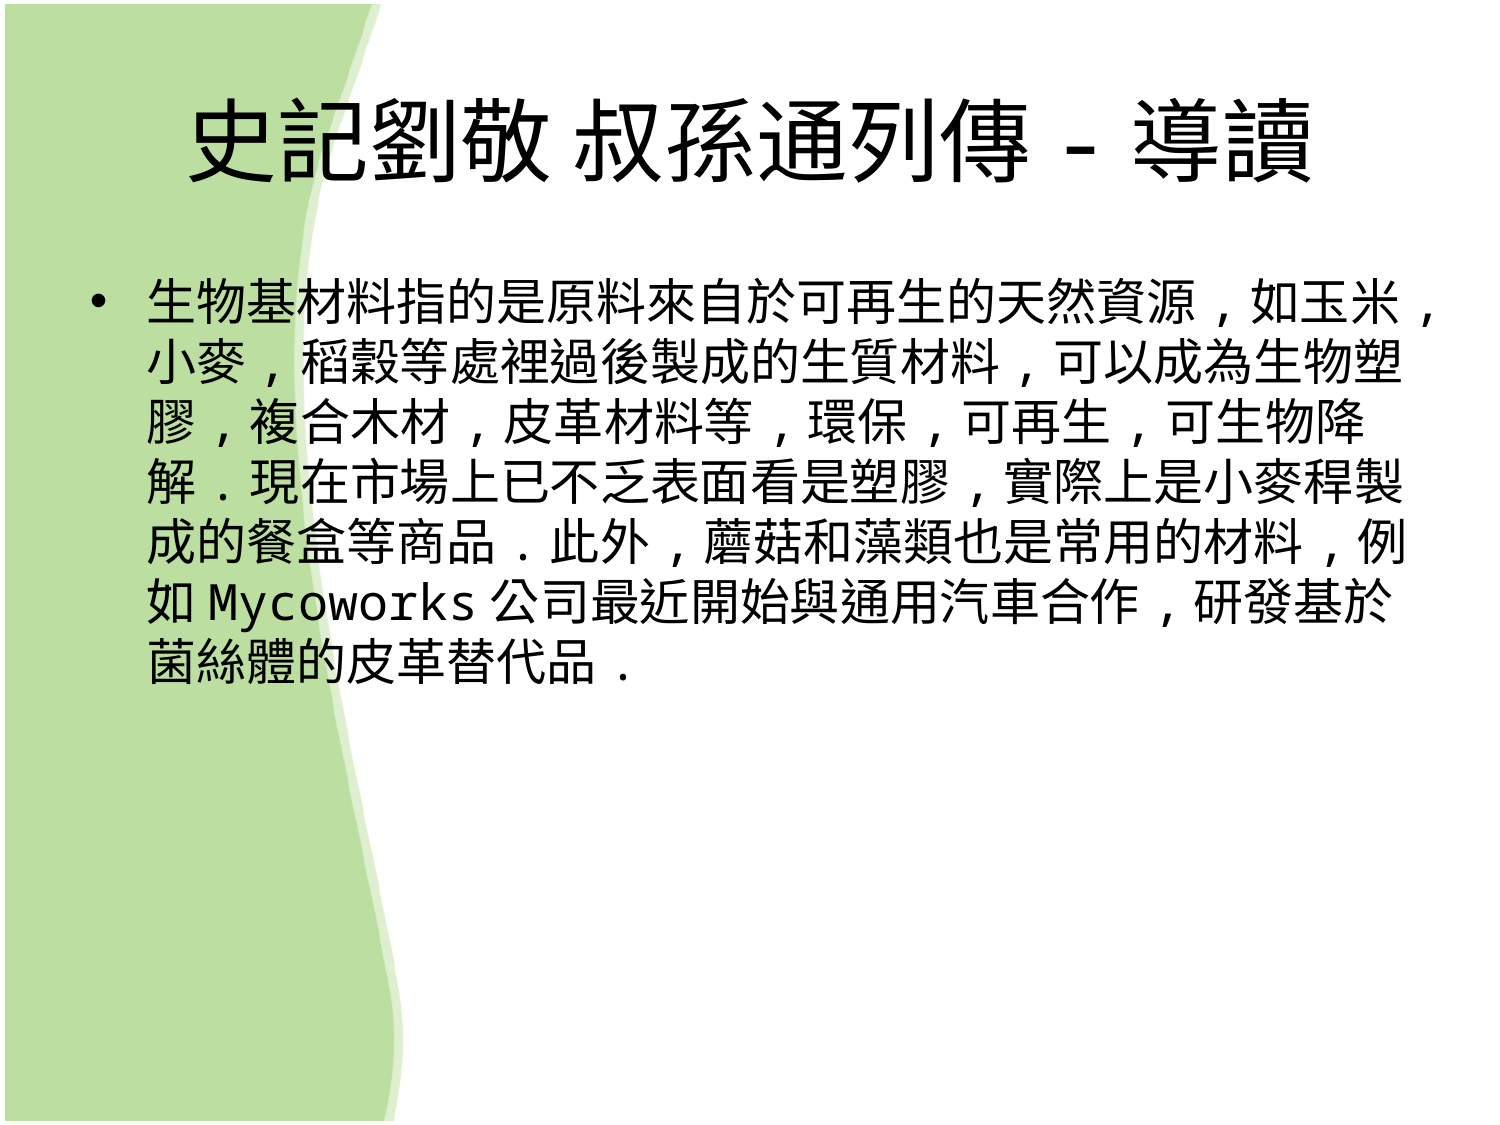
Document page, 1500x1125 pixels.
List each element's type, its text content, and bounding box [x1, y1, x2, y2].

picture [0, 0, 1500, 1125]
title 史記劉敬 叔孫通列傳-導讀 [74, 44, 1426, 233]
list 生物基材料指的是原料來自於可再生的天然資源,如玉米,小麥,稻穀等處裡過後製成的生質材料,可以成為生物塑膠,複合木材,皮革材料等,環保,可再生,可生物降解.現在市場上已不乏表面看是塑膠,實際上是小麥稈製成的餐盒等商品.此外,蘑菇和藻類也是常用的材料,例如Mycoworks公司最近開始與通用汽車合作,研發基於菌絲體的皮革替代品. [74, 262, 1426, 1006]
